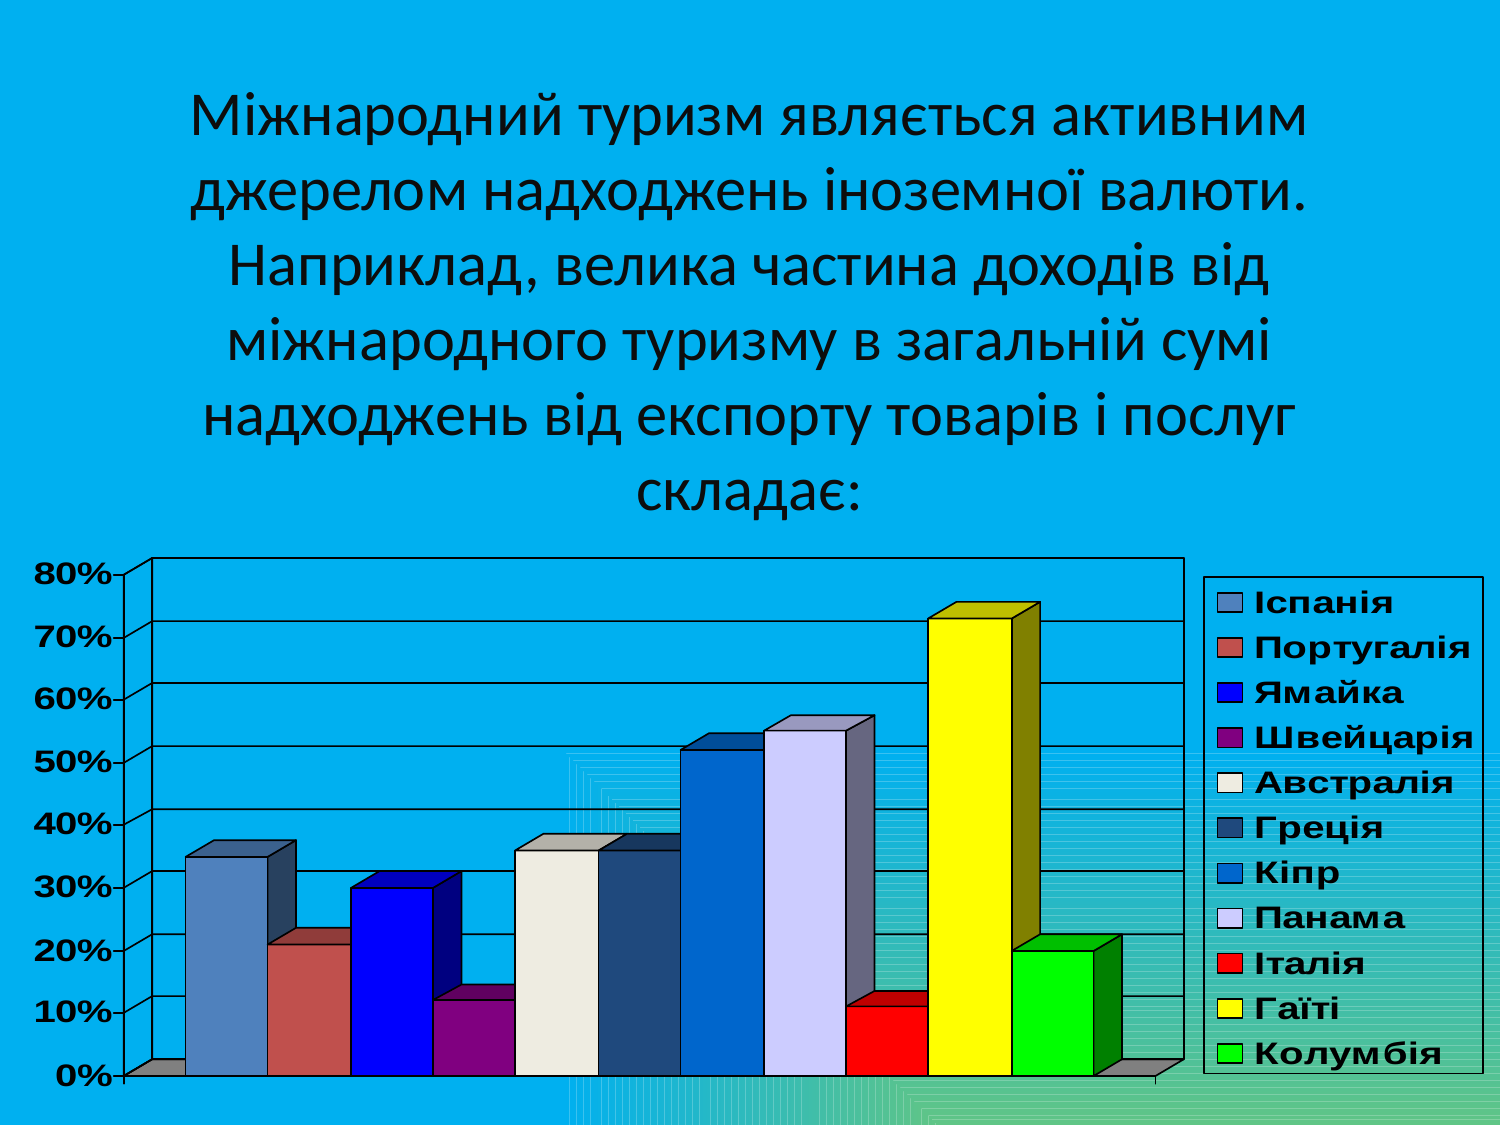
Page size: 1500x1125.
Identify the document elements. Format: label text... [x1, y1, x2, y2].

title Міжнародний туризм являється активним джерелом надходжень іноземної валюти. Наприклад, велика частина доходів від міжнародного туризму в загальній сумі надходжень від експорту товарів і послуг складає: [75, 45, 1425, 525]
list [0, 526, 1500, 1125]
